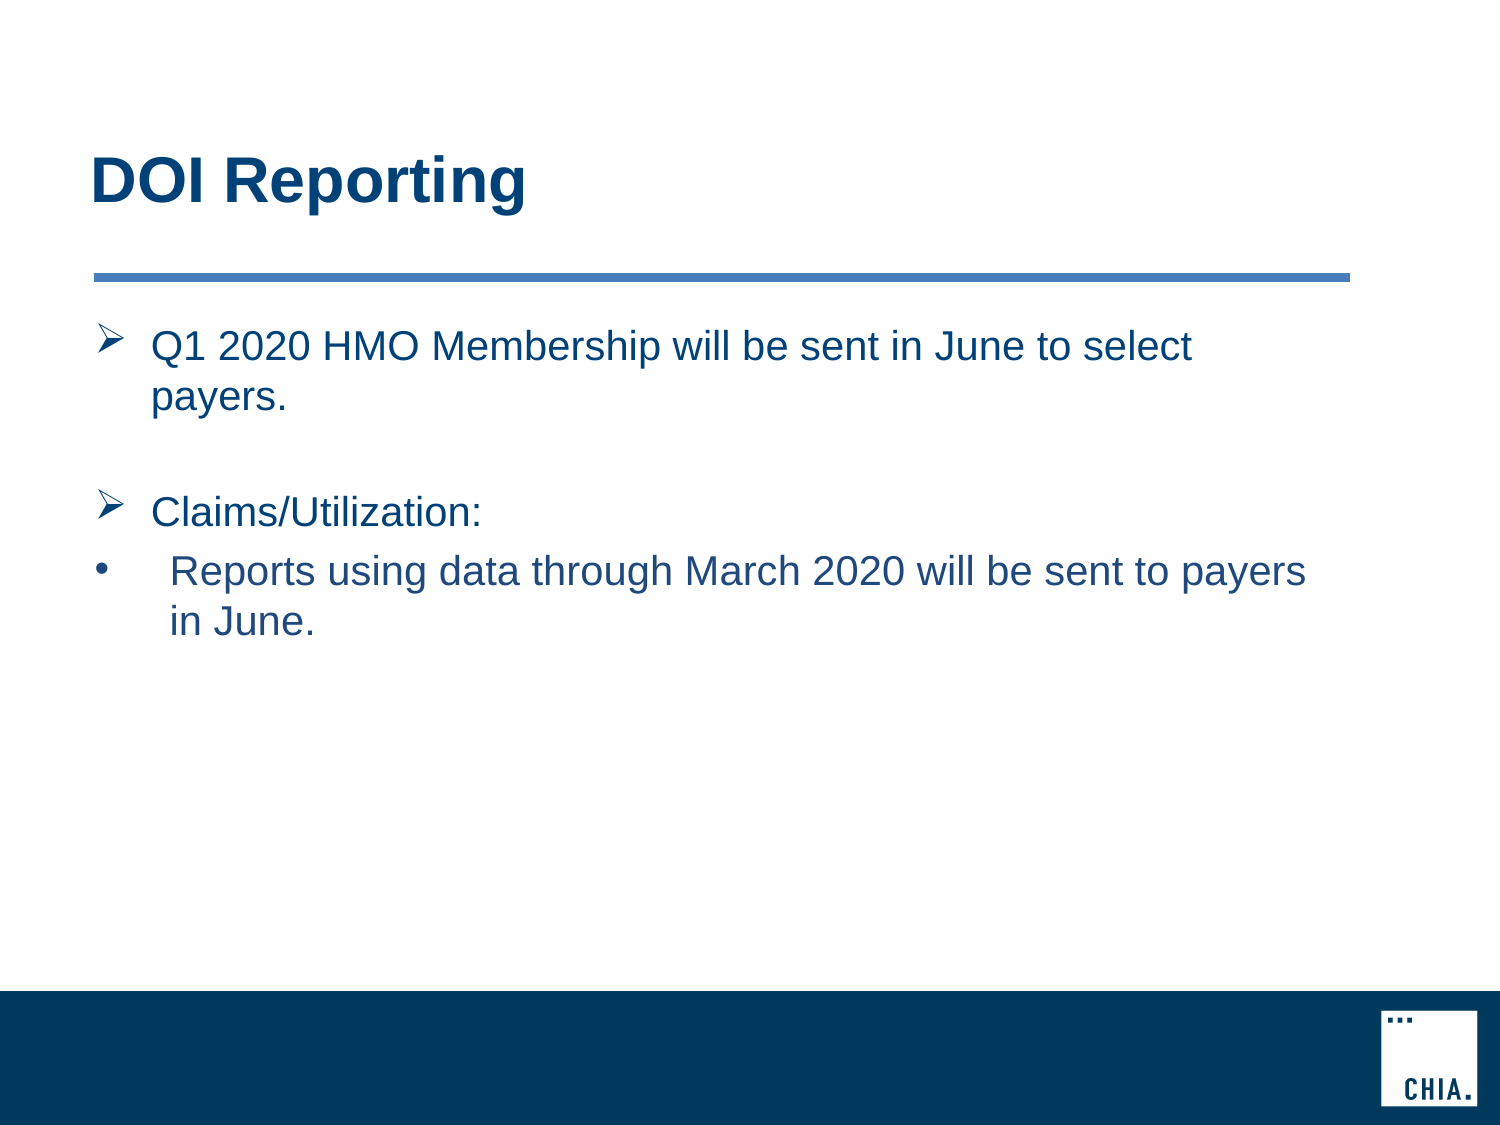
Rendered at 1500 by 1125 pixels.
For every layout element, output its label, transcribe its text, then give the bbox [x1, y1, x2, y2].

subtitle Q1 2020 HMO Membership will be sent in June to select payers. Claims/Utilization: Reports using data through March 2020 will be sent to payers in June. [79, 310, 1353, 987]
title DOI Reporting [75, 93, 1351, 261]
picture [0, 991, 1500, 1125]
